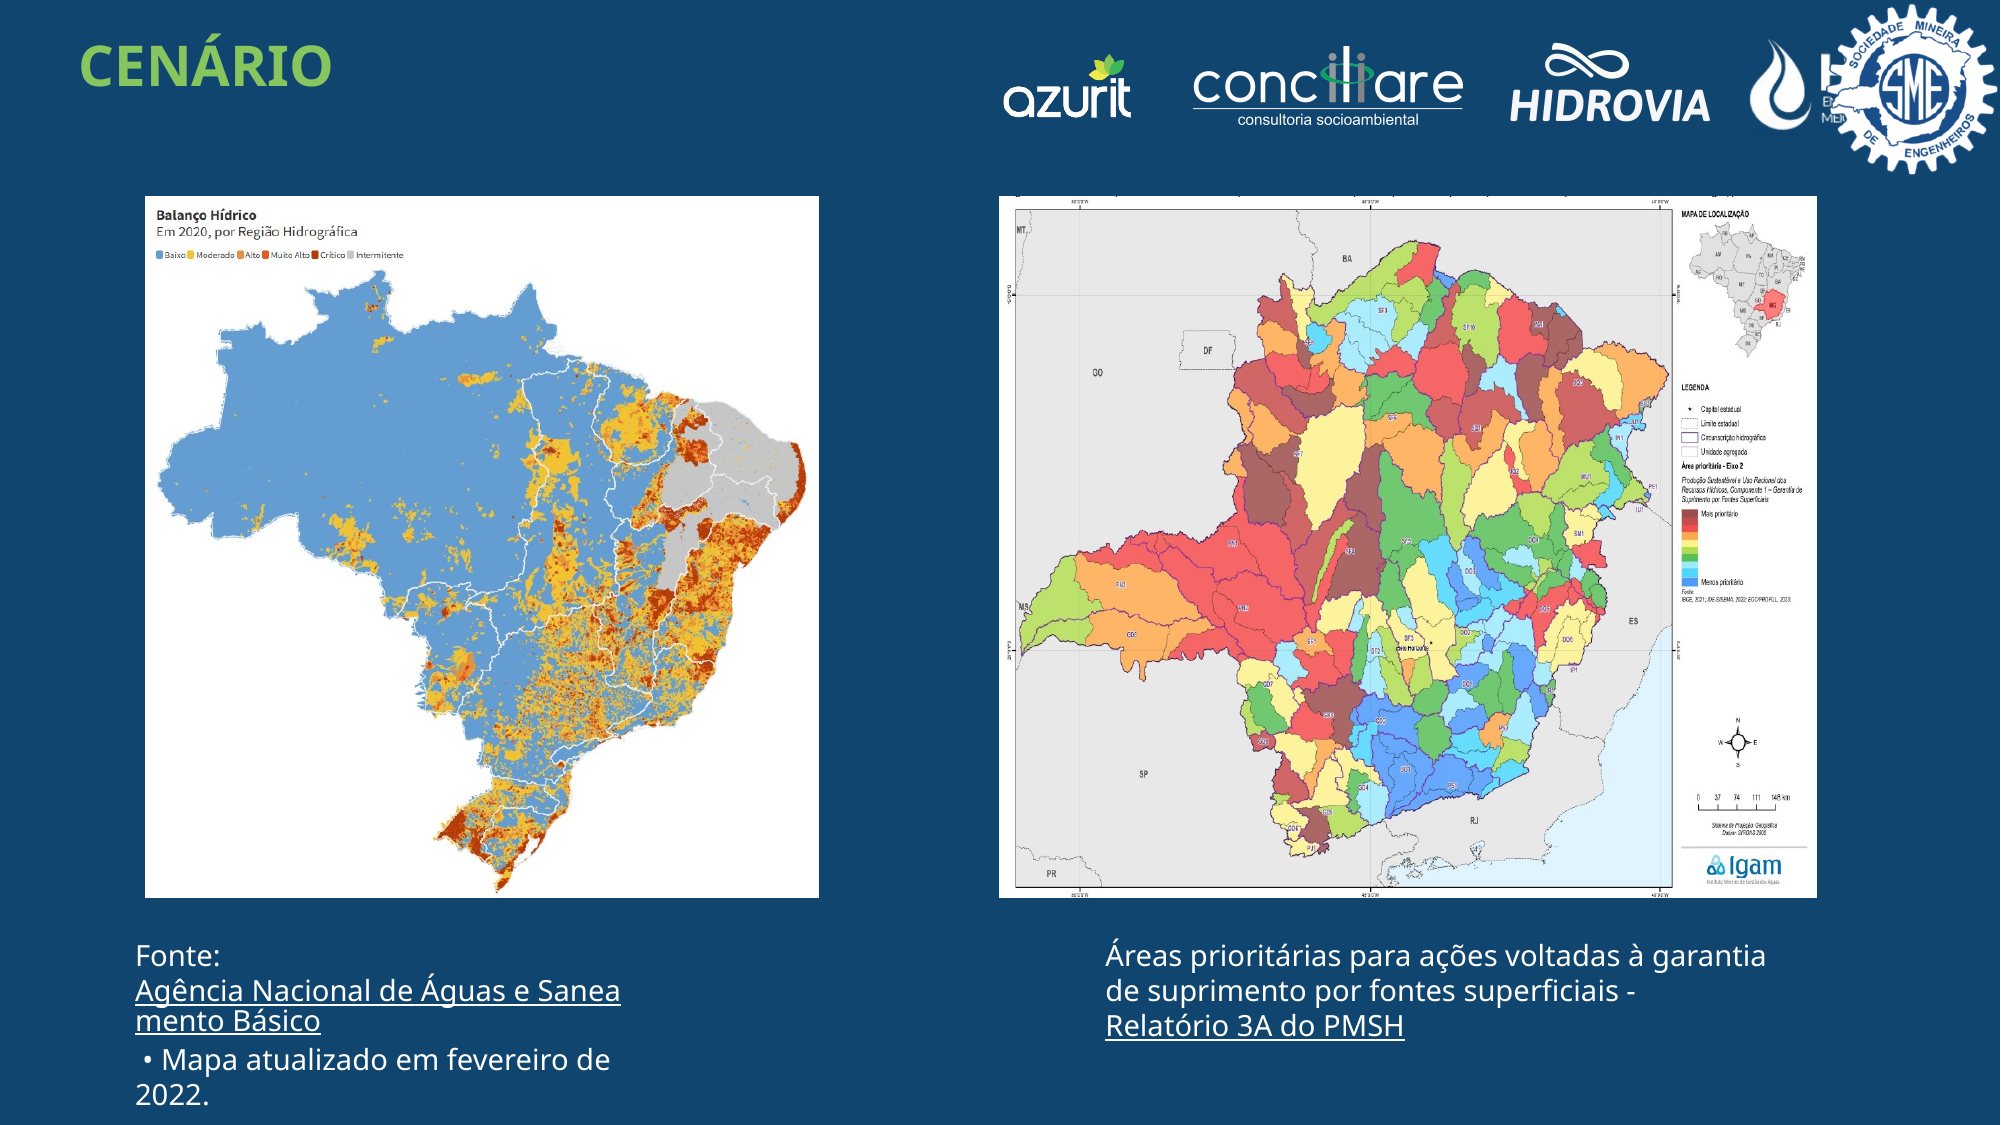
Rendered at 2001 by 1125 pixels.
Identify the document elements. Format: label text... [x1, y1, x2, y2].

picture [959, 35, 1152, 145]
picture [999, 196, 1817, 898]
text_box Fonte: Agência Nacional de Águas e Saneamento Básico • Mapa atualizado em fevereiro de 2022. [120, 930, 661, 1090]
picture [145, 196, 819, 898]
text_box CENÁRIO [64, 23, 717, 175]
picture [1726, 3, 1998, 175]
picture [1503, 40, 1714, 125]
text_box Áreas prioritárias para ações voltadas à garantia de suprimento por fontes superficiais - Relatório 3A do PMSH [1090, 930, 1794, 1050]
picture [1193, 46, 1463, 125]
